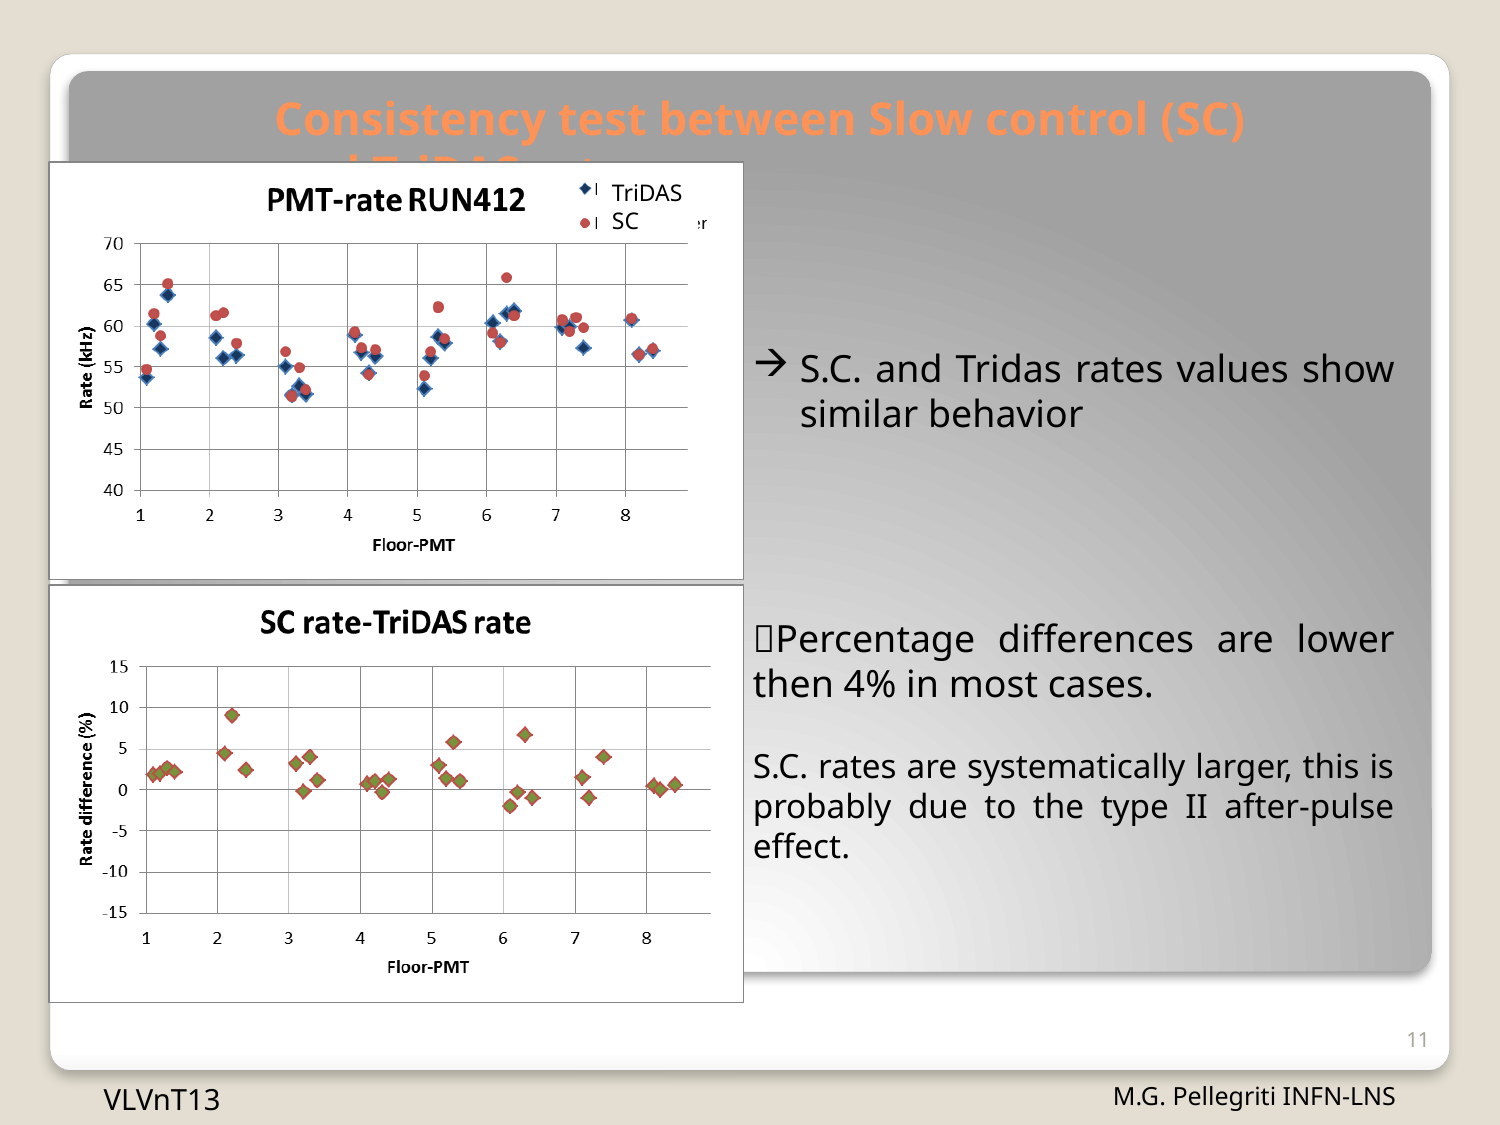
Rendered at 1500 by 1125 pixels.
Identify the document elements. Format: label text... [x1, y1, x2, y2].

picture [48, 583, 744, 1003]
text_box VLVnT13 [88, 1073, 236, 1124]
text_box M.G. Pellegriti INFN-LNS [1098, 1073, 1412, 1119]
text_box S.C. and Tridas rates values show similar behavior Percentage differences are lower then 4% in most cases. S.C. rates are systematically larger, this is probably due to the type II after-pulse effect. [751, 338, 1410, 963]
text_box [48, 161, 744, 580]
slide_number 11 [1369, 1002, 1445, 1063]
title Consistency test between Slow control (SC) and TriDAS rates [259, 81, 1445, 207]
